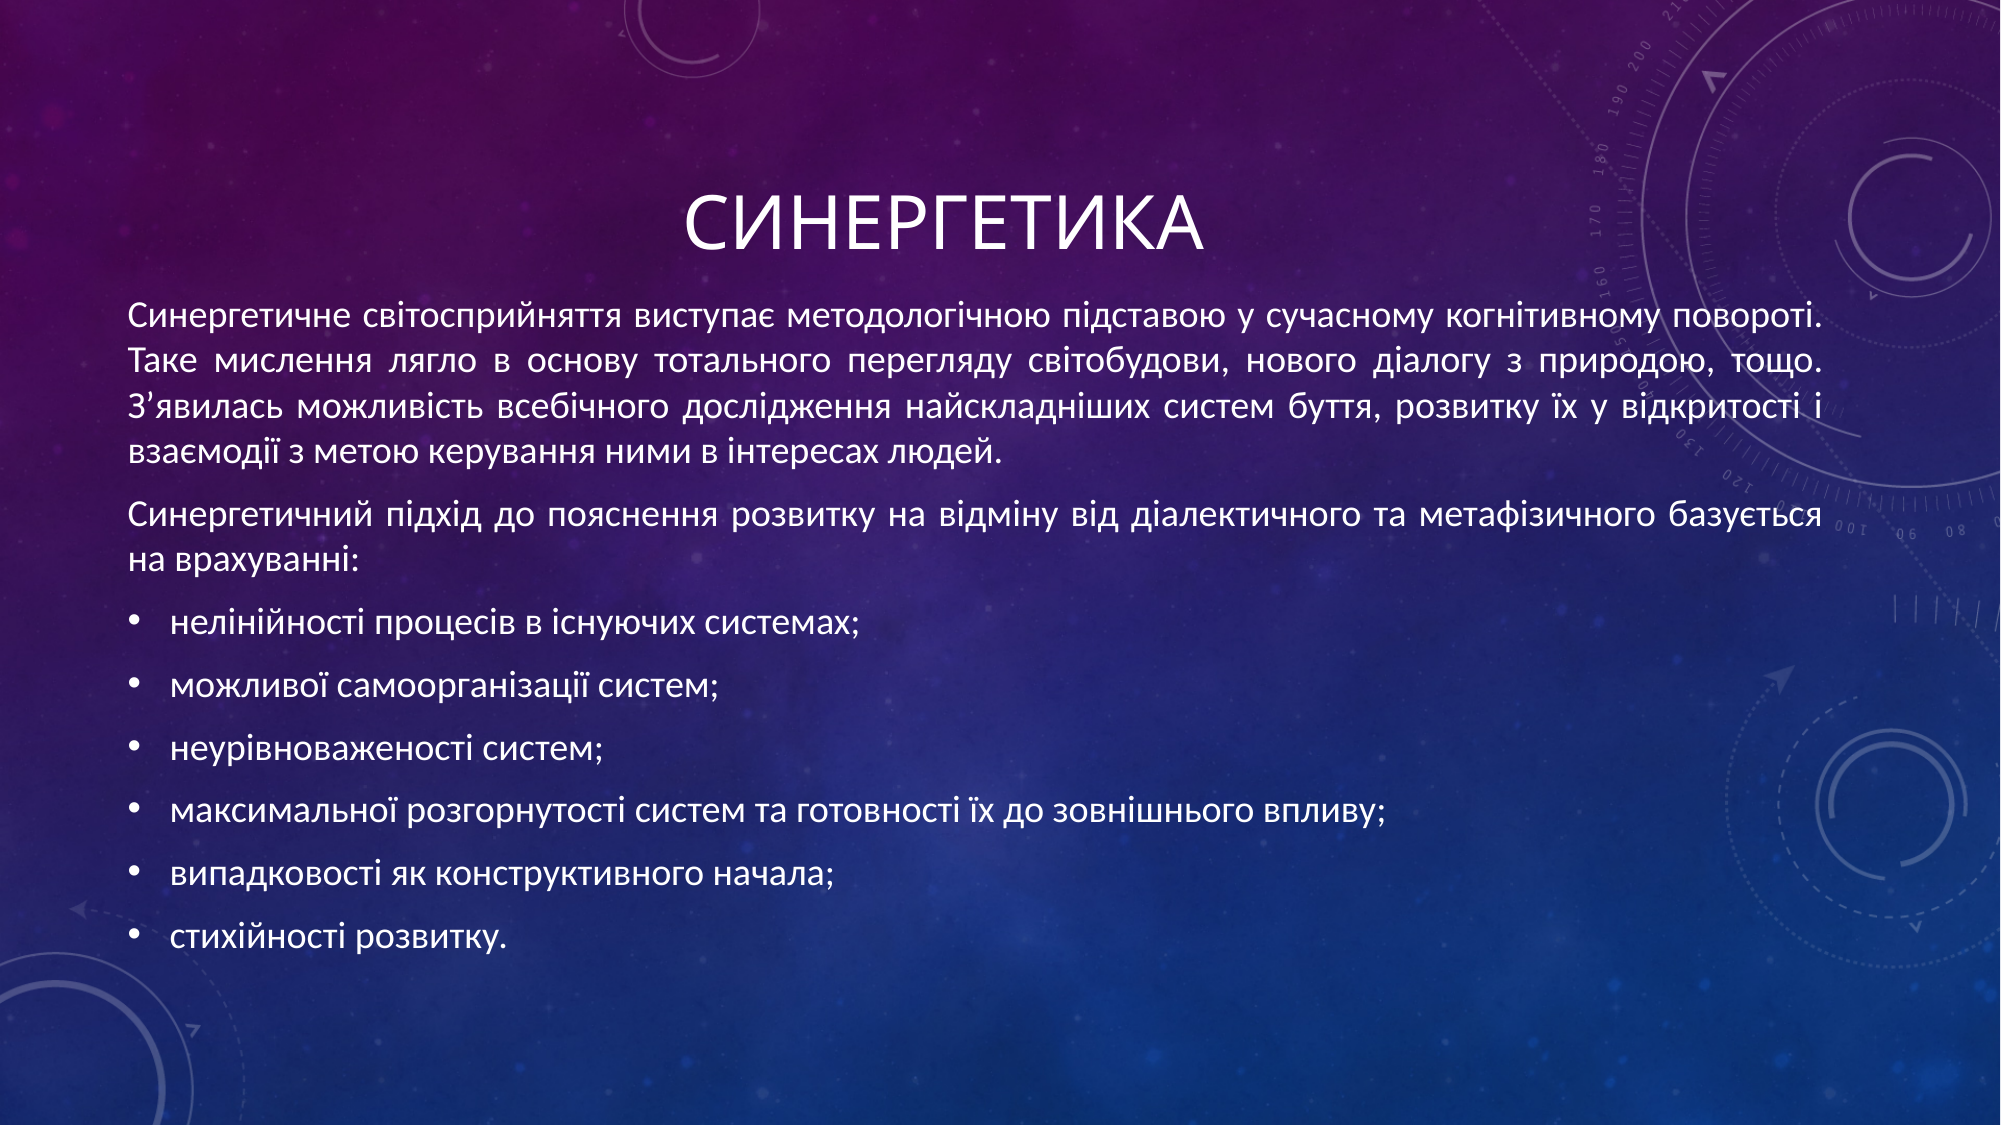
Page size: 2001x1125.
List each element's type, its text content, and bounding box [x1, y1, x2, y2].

picture [0, 0, 2001, 1125]
title Синергетика [112, 99, 1775, 279]
list Синергетичне світосприйняття виступає методологічною підставою у сучасному когнітивному повороті. Таке мислення лягло в основу тотального перегляду світобудови, нового діалогу з природою, тощо. З’явилась можливість всебічного дослідження найскладніших систем буття, розвитку їх у відкритості і взаємодії з метою керування ними в інтересах людей. Синергетичний підхід до пояснення розвитку на відміну від діалектичного та метафізичного базується на врахуванні: нелінійності процесів в існуючих системах; можливої самоорганізації систем; неурівноваженості систем; максимальної розгорнутості систем та готовності їх до зовнішнього впливу; випадковості як конструктивного начала; стихійності розвитку. [112, 279, 1838, 966]
